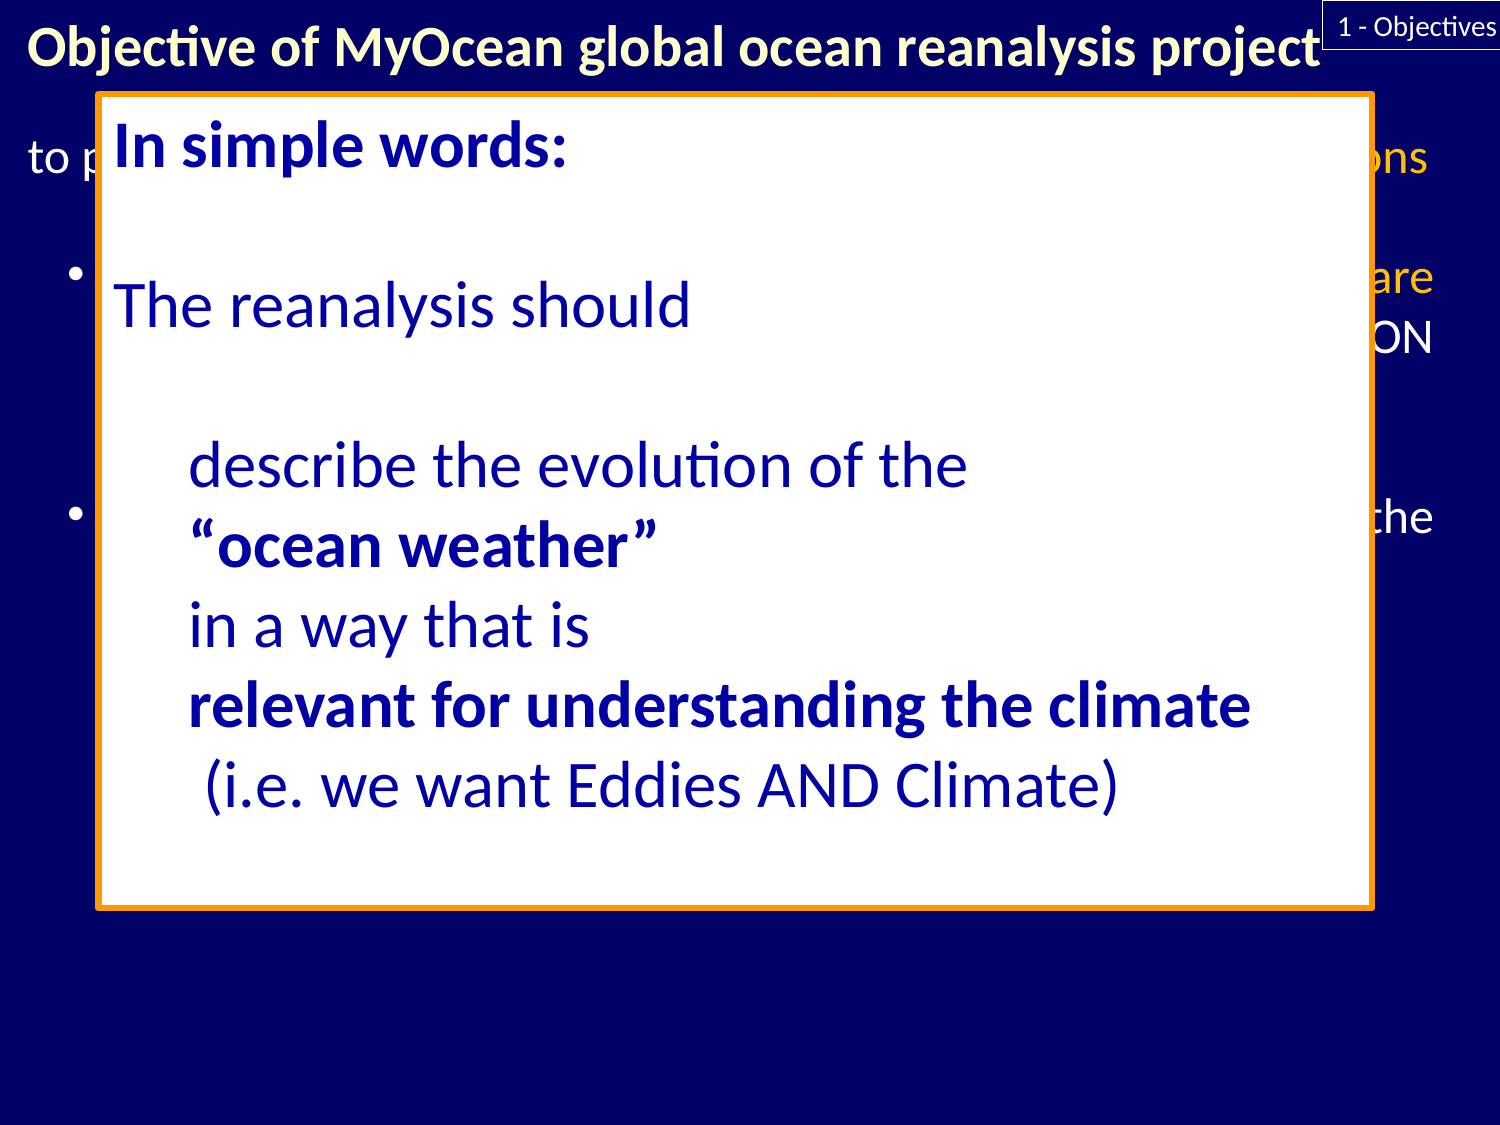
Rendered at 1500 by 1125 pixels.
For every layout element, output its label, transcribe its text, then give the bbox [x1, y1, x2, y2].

text_box In simple words: The reanalysis should describe the evolution of the “ocean weather” in a way that is relevant for understanding the climate (i.e. we want Eddies AND Climate) [98, 93, 1373, 909]
text_box 1 - Objectives [1322, 0, 1500, 50]
text_box Objective of MyOcean global ocean reanalysis project to provide a series of eddy permitting (1/4°) global ocean simulations Covering the recent period during which altimeter data are available (period starting with the launch of TOPEX/POSEIDON and ERS-1 satellites early in the 90’s) Constrained by assimilation of observations and describing the space-time evolution of the following variables: Ocean Sea-ice Sea surface height above geoid Sea-ice area fraction Sea water potential temperature Sea-ice thickness Sea water salinity Ocean current zonal velocity Sea-ice zonal velocity Ocean current Meridional velocity Sea-ice meridional velocity [12, 0, 1450, 946]
